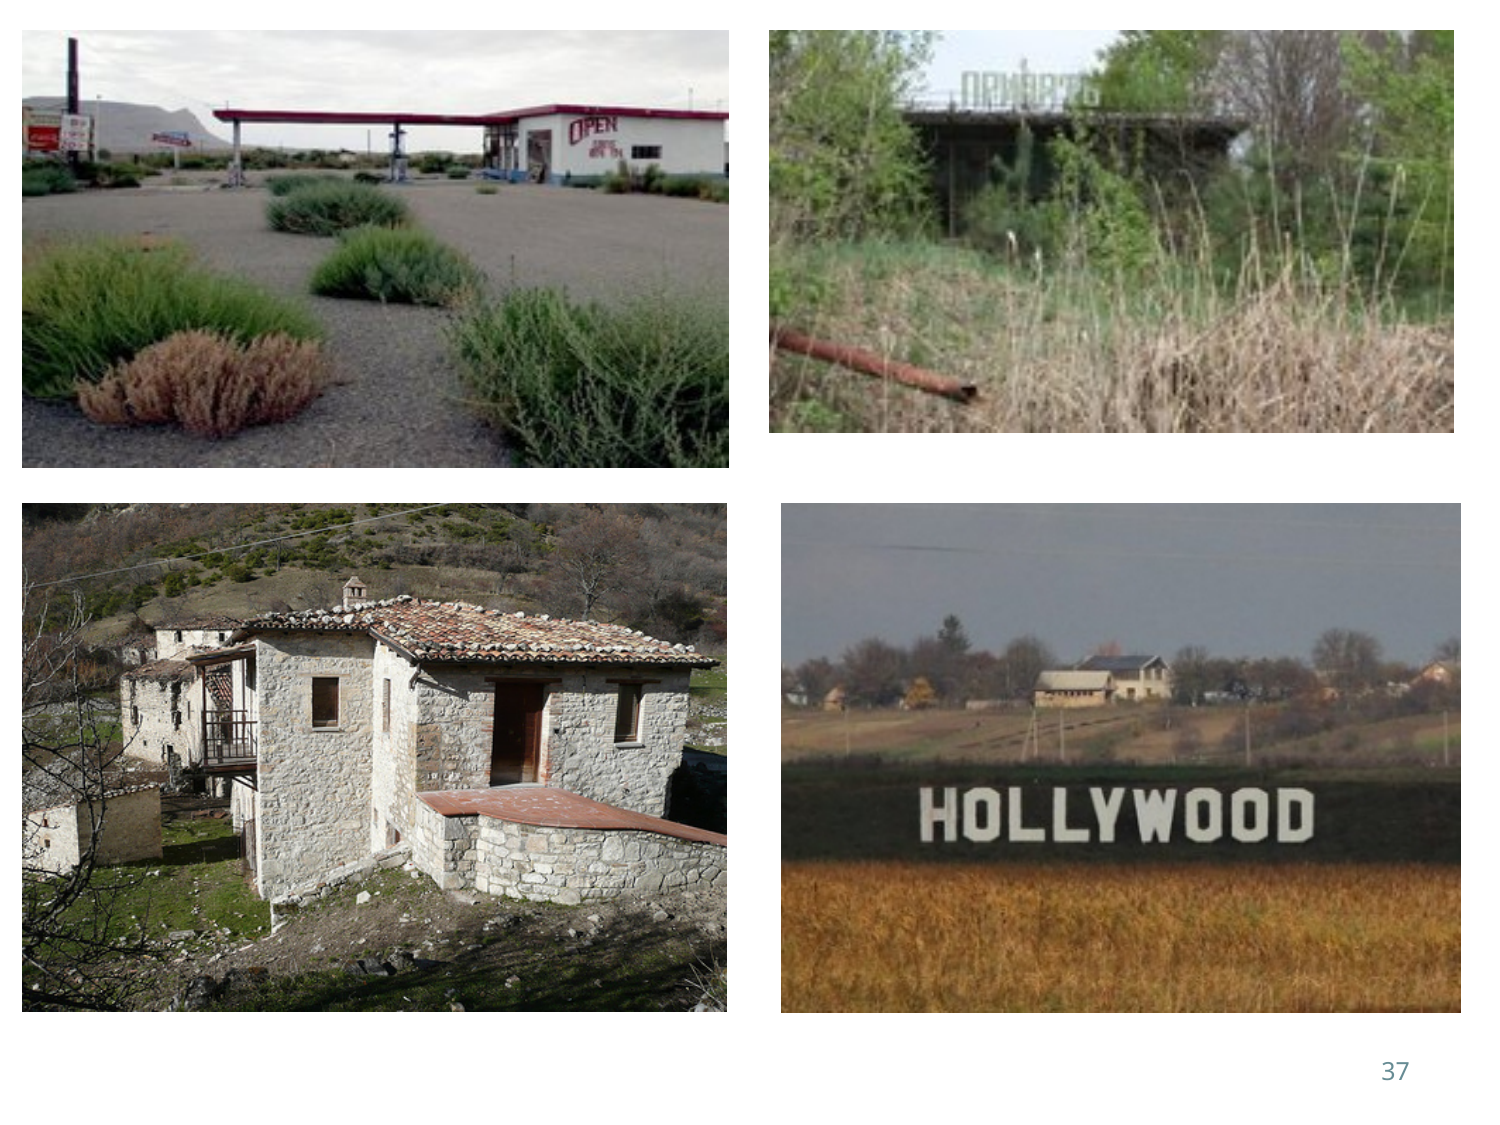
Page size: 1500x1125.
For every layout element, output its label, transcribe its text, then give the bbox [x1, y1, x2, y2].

slide_number 37 [1074, 1042, 1425, 1103]
picture [781, 503, 1461, 1014]
picture [22, 30, 729, 469]
picture [768, 30, 1454, 433]
picture [22, 503, 727, 1012]
